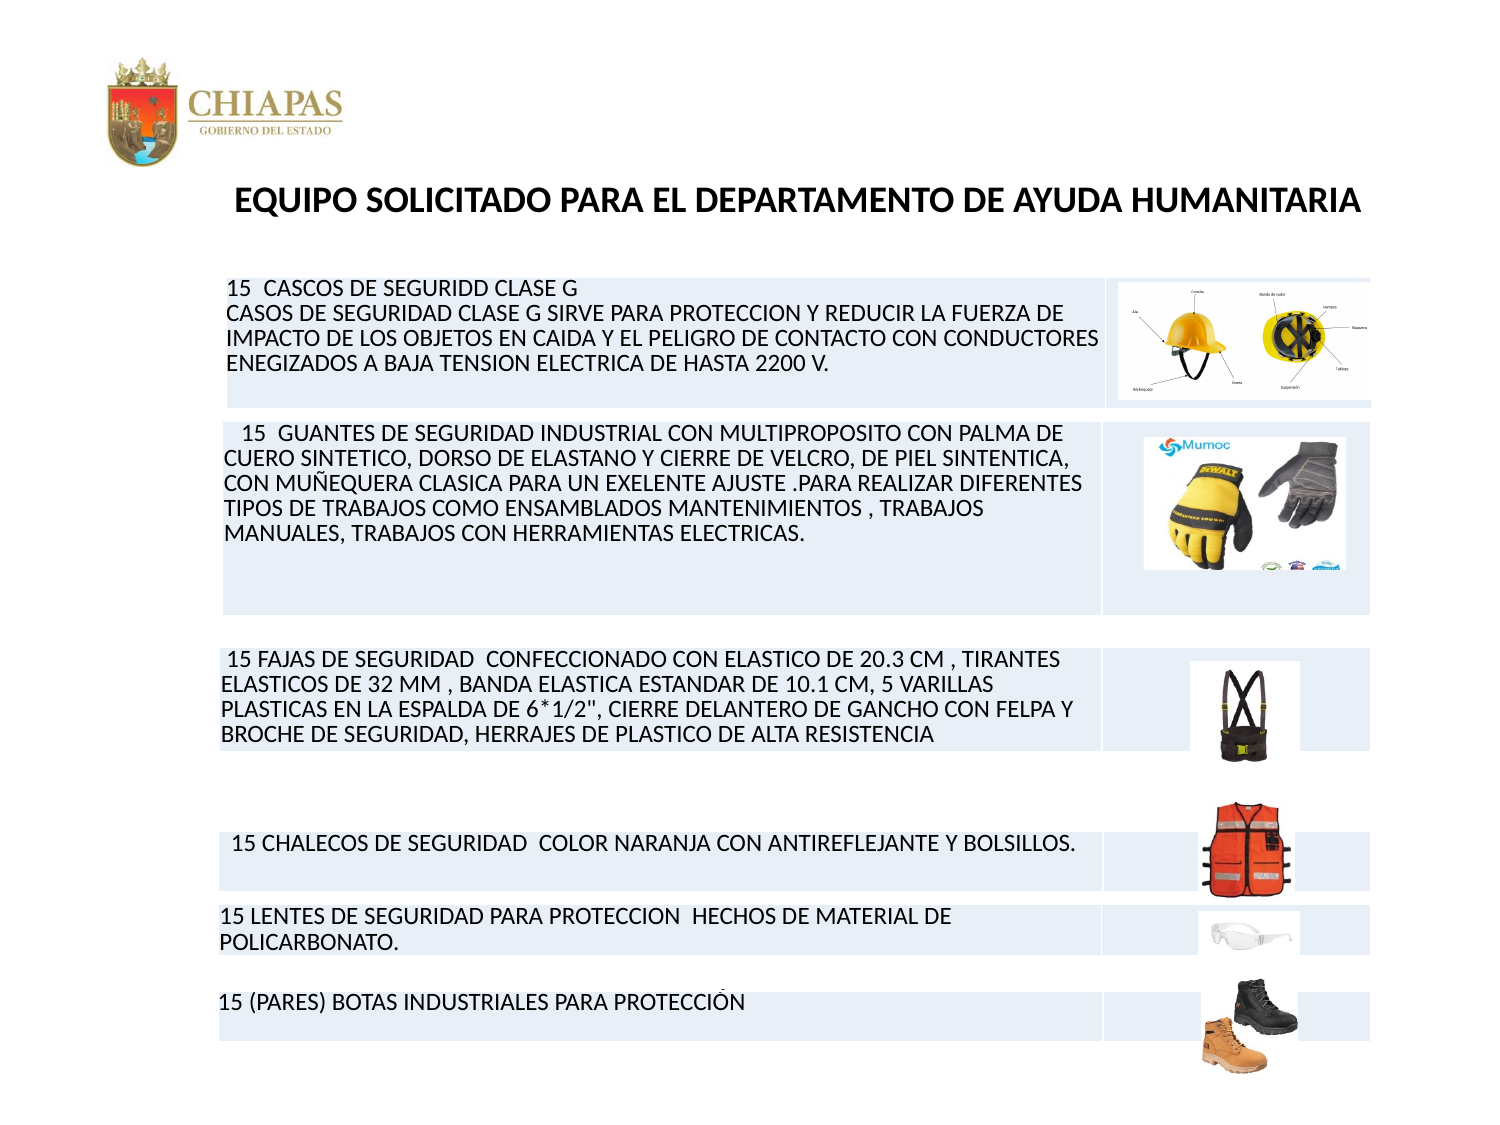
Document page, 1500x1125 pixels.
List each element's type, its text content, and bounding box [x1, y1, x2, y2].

table_header [1102, 905, 1370, 955]
picture [1198, 801, 1295, 899]
table_header [1104, 992, 1201, 1041]
picture [1143, 437, 1347, 570]
picture [1198, 911, 1300, 962]
title EQUIPO SOLICITADO PARA EL DEPARTAMENTO DE AYUDA HUMANITARIA [211, 172, 1386, 266]
table_header 15 LENTES DE SEGURIDAD PARA PROTECCION HECHOS DE MATERIAL DE POLICARBONATO. [219, 905, 1101, 955]
table_header 15 CHALECOS DE SEGURIDAD COLOR NARANJA CON ANTIREFLEJANTE Y BOLSILLOS. [219, 832, 1102, 891]
table_header 15 GUANTES DE SEGURIDAD INDUSTRIAL CON MULTIPROPOSITO CON PALMA DE CUERO SINTETICO, DORSO DE ELASTANO Y CIERRE DE VELCRO, DE PIEL SINTENTICA, CON MUÑEQUERA CLASICA PARA UN EXELENTE AJUSTE .PARA REALIZAR DIFERENTES TIPOS DE TRABAJOS COMO ENSAMBLADOS MANTENIMIENTOS , TRABAJOS MANUALES, TRABAJOS CON HERRAMIENTAS ELECTRICAS. [223, 422, 1101, 615]
picture [1190, 661, 1300, 771]
table_header [1295, 832, 1370, 891]
picture [1201, 977, 1298, 1074]
picture [1118, 282, 1371, 400]
table_header [1106, 278, 1371, 408]
picture [94, 52, 354, 174]
table_header [1298, 992, 1370, 1041]
table_header 15 (PARES) BOTAS INDUSTRIALES PARA PROTECCIÓN [219, 992, 1102, 1041]
table_header [1103, 422, 1370, 615]
table_header [1103, 648, 1370, 751]
table_header [1104, 832, 1198, 891]
table_header 15 FAJAS DE SEGURIDAD CONFECCIONADO CON ELASTICO DE 20.3 CM , TIRANTES ELASTICOS DE 32 MM , BANDA ELASTICA ESTANDAR DE 10.1 CM, 5 VARILLAS PLASTICAS EN LA ESPALDA DE 6*1/2", CIERRE DELANTERO DE GANCHO CON FELPA Y BROCHE DE SEGURIDAD, HERRAJES DE PLASTICO DE ALTA RESISTENCIA [220, 648, 1101, 751]
table_header CASCOS DE SEGURIDD CLASE G CASOS DE SEGURIDAD CLASE G SIRVE PARA PROTECCION Y REDUCIR LA FUERZA DE IMPACTO DE LOS OBJETOS EN CAIDA Y EL PELIGRO DE CONTACTO CON CONDUCTORES ENEGIZADOS A BAJA TENSION ELECTRICA DE HASTA 2200 V. [227, 278, 1105, 408]
